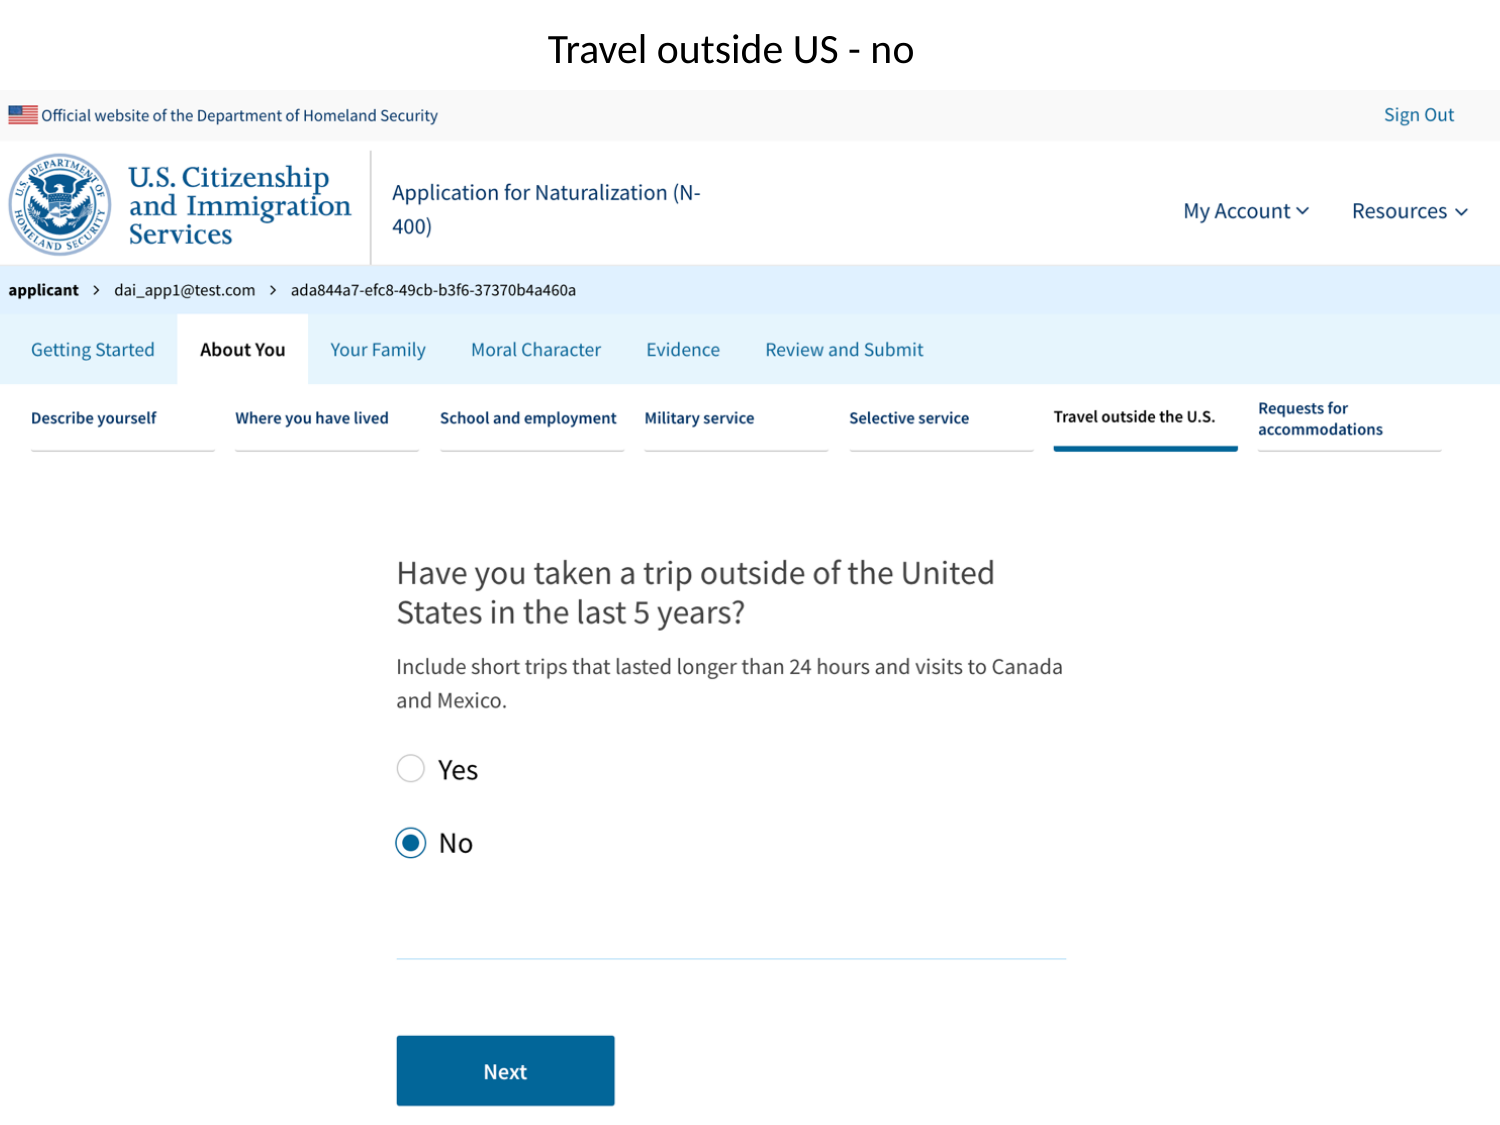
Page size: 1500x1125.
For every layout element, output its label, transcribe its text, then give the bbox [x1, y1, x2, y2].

picture [0, 90, 1500, 1125]
title Travel outside US - no [174, 2, 1288, 87]
